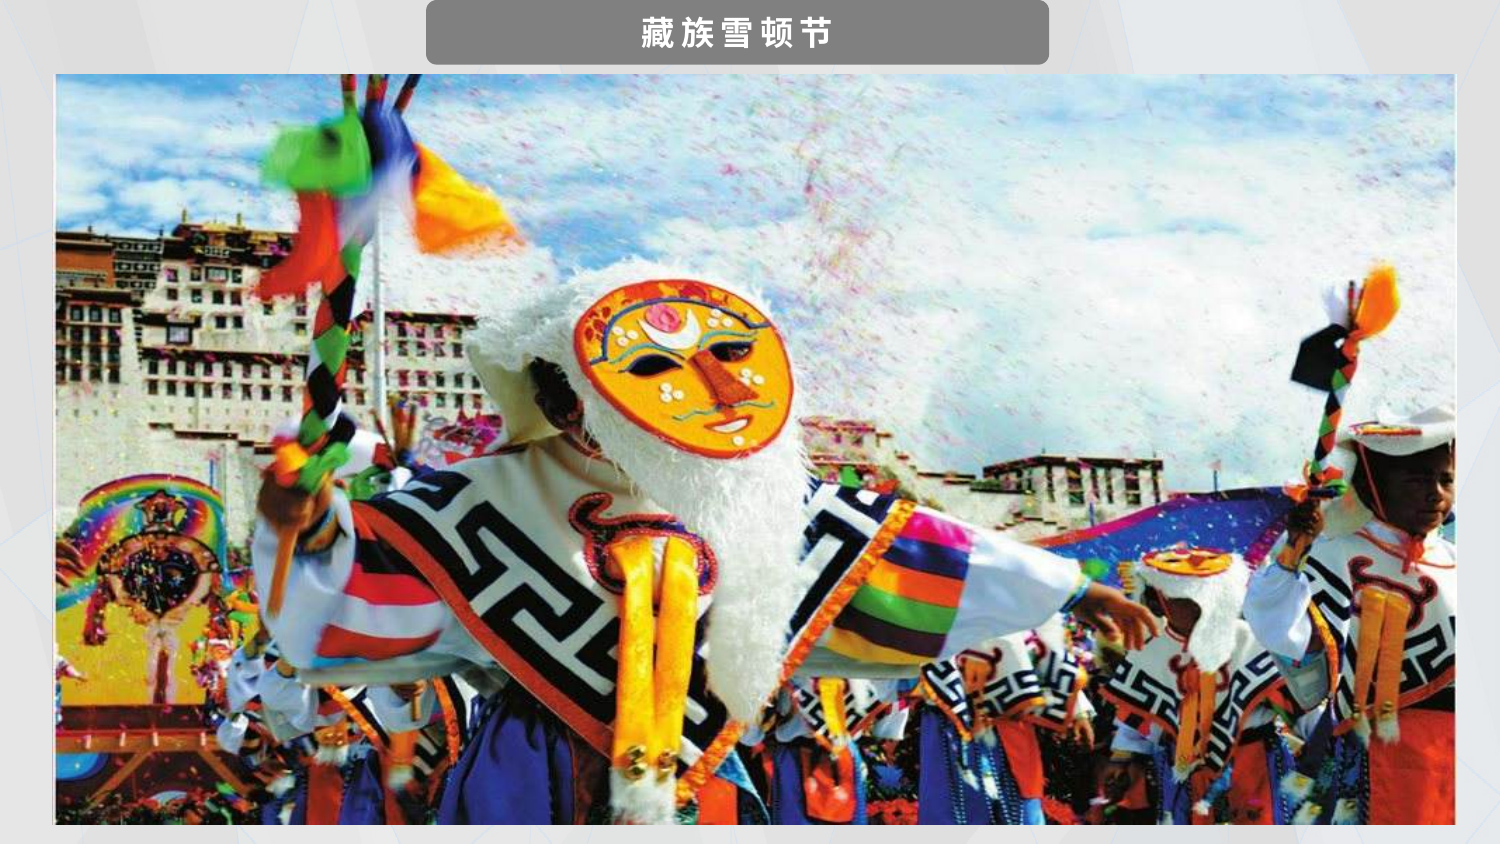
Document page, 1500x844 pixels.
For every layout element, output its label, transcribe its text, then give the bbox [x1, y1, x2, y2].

picture [0, 0, 1500, 844]
text_box 藏族雪顿节 [424, 0, 1051, 66]
